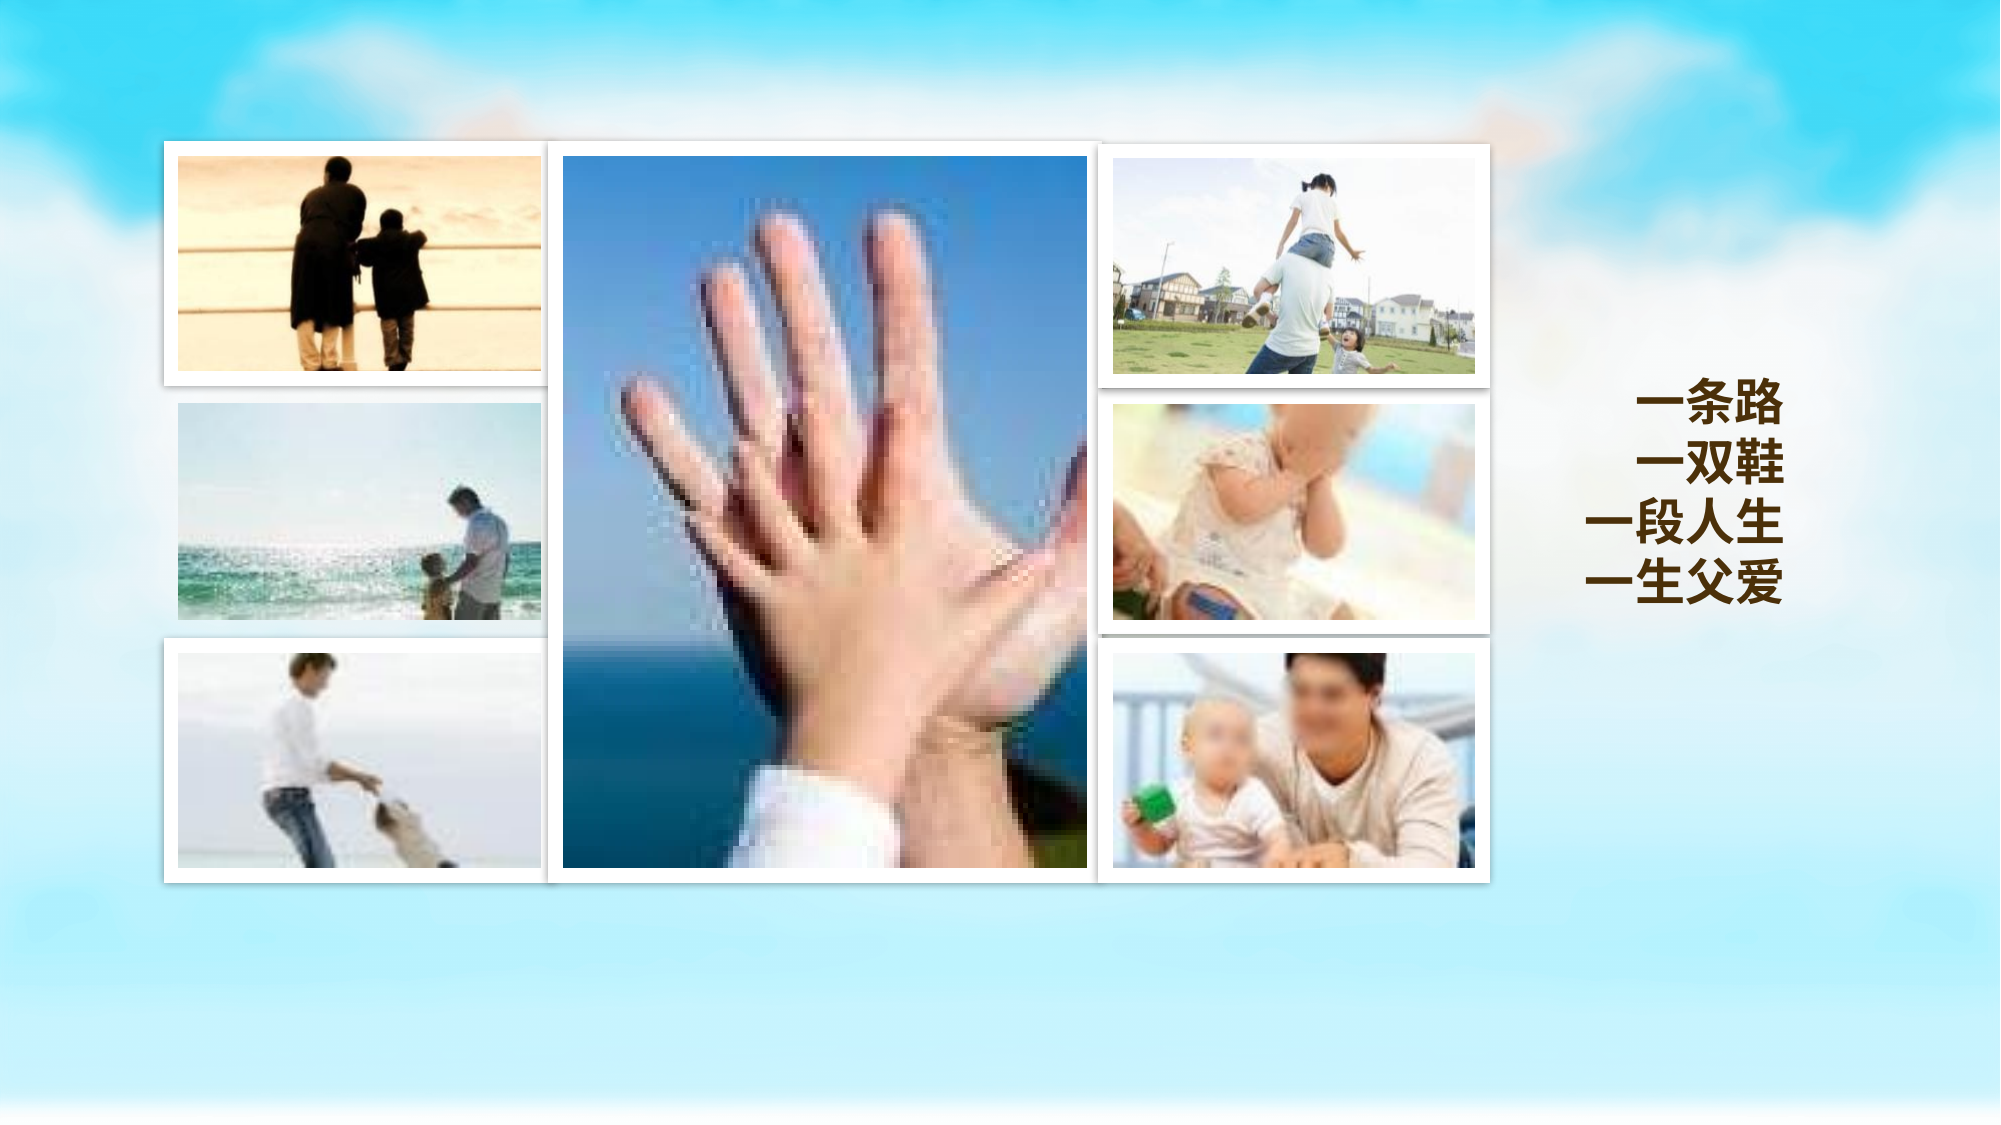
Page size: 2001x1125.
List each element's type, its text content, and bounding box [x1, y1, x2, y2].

text_box 一条路 一双鞋 一段人生 一生父爱 [1200, 363, 1800, 618]
picture [0, 0, 2000, 1125]
